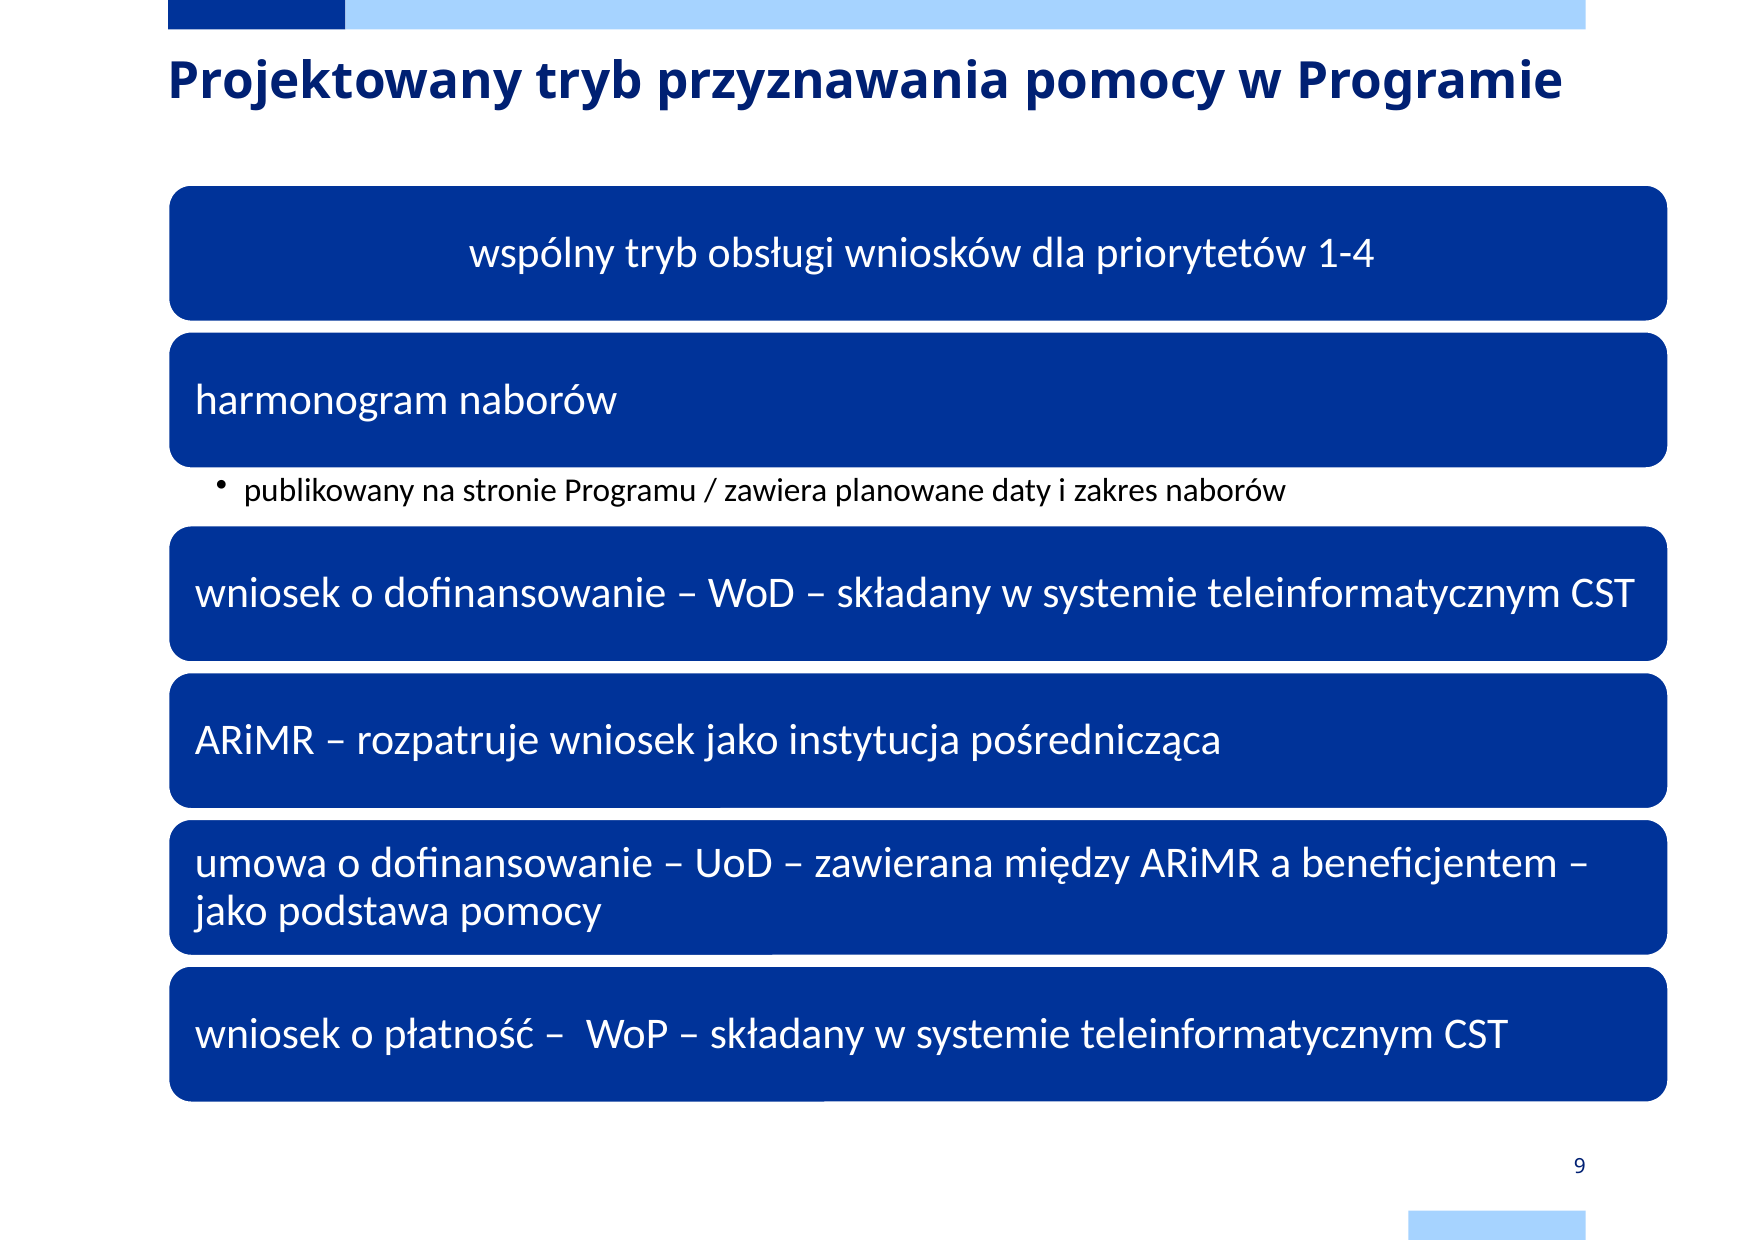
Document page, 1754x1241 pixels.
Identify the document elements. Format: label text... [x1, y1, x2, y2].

slide_number 9 [1408, 1151, 1586, 1182]
title Projektowany tryb przyznawania pomocy w Programie [164, 42, 1582, 160]
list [168, 182, 1669, 1105]
